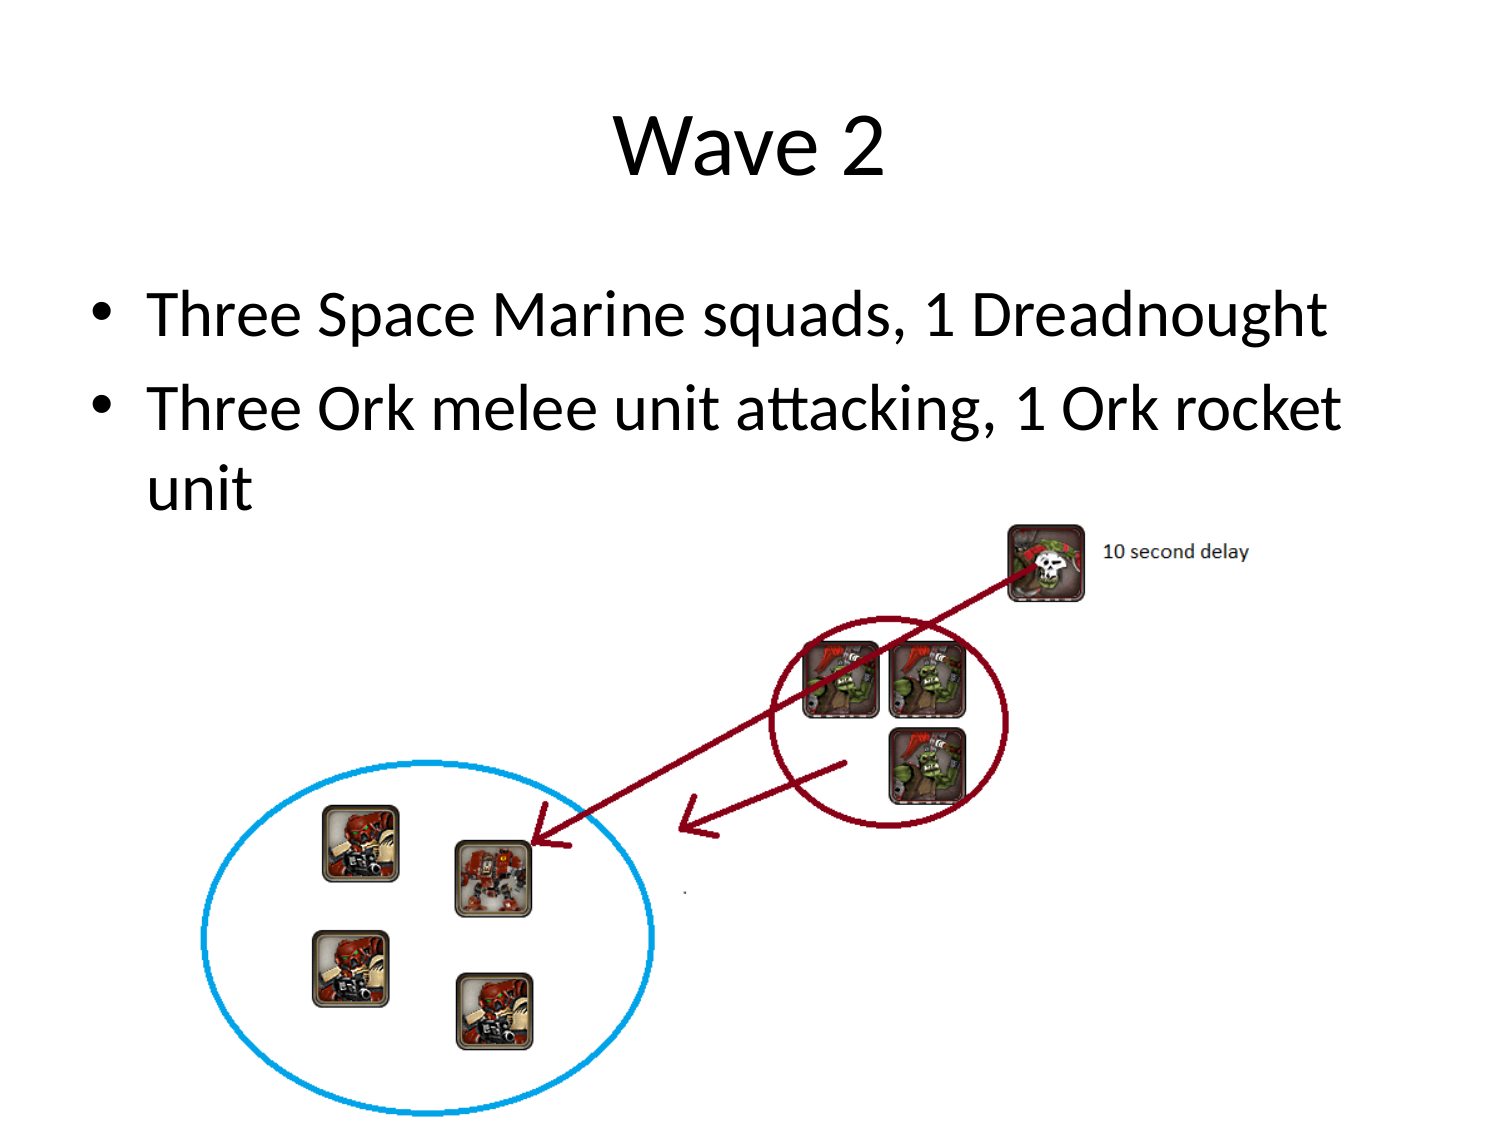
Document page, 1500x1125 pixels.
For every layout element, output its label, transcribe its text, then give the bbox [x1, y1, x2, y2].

title Wave 2 [75, 45, 1425, 233]
list Three Space Marine squads, 1 Dreadnought Three Ork melee unit attacking, 1 Ork rocket unit [75, 262, 1425, 1005]
picture [137, 512, 1269, 1125]
